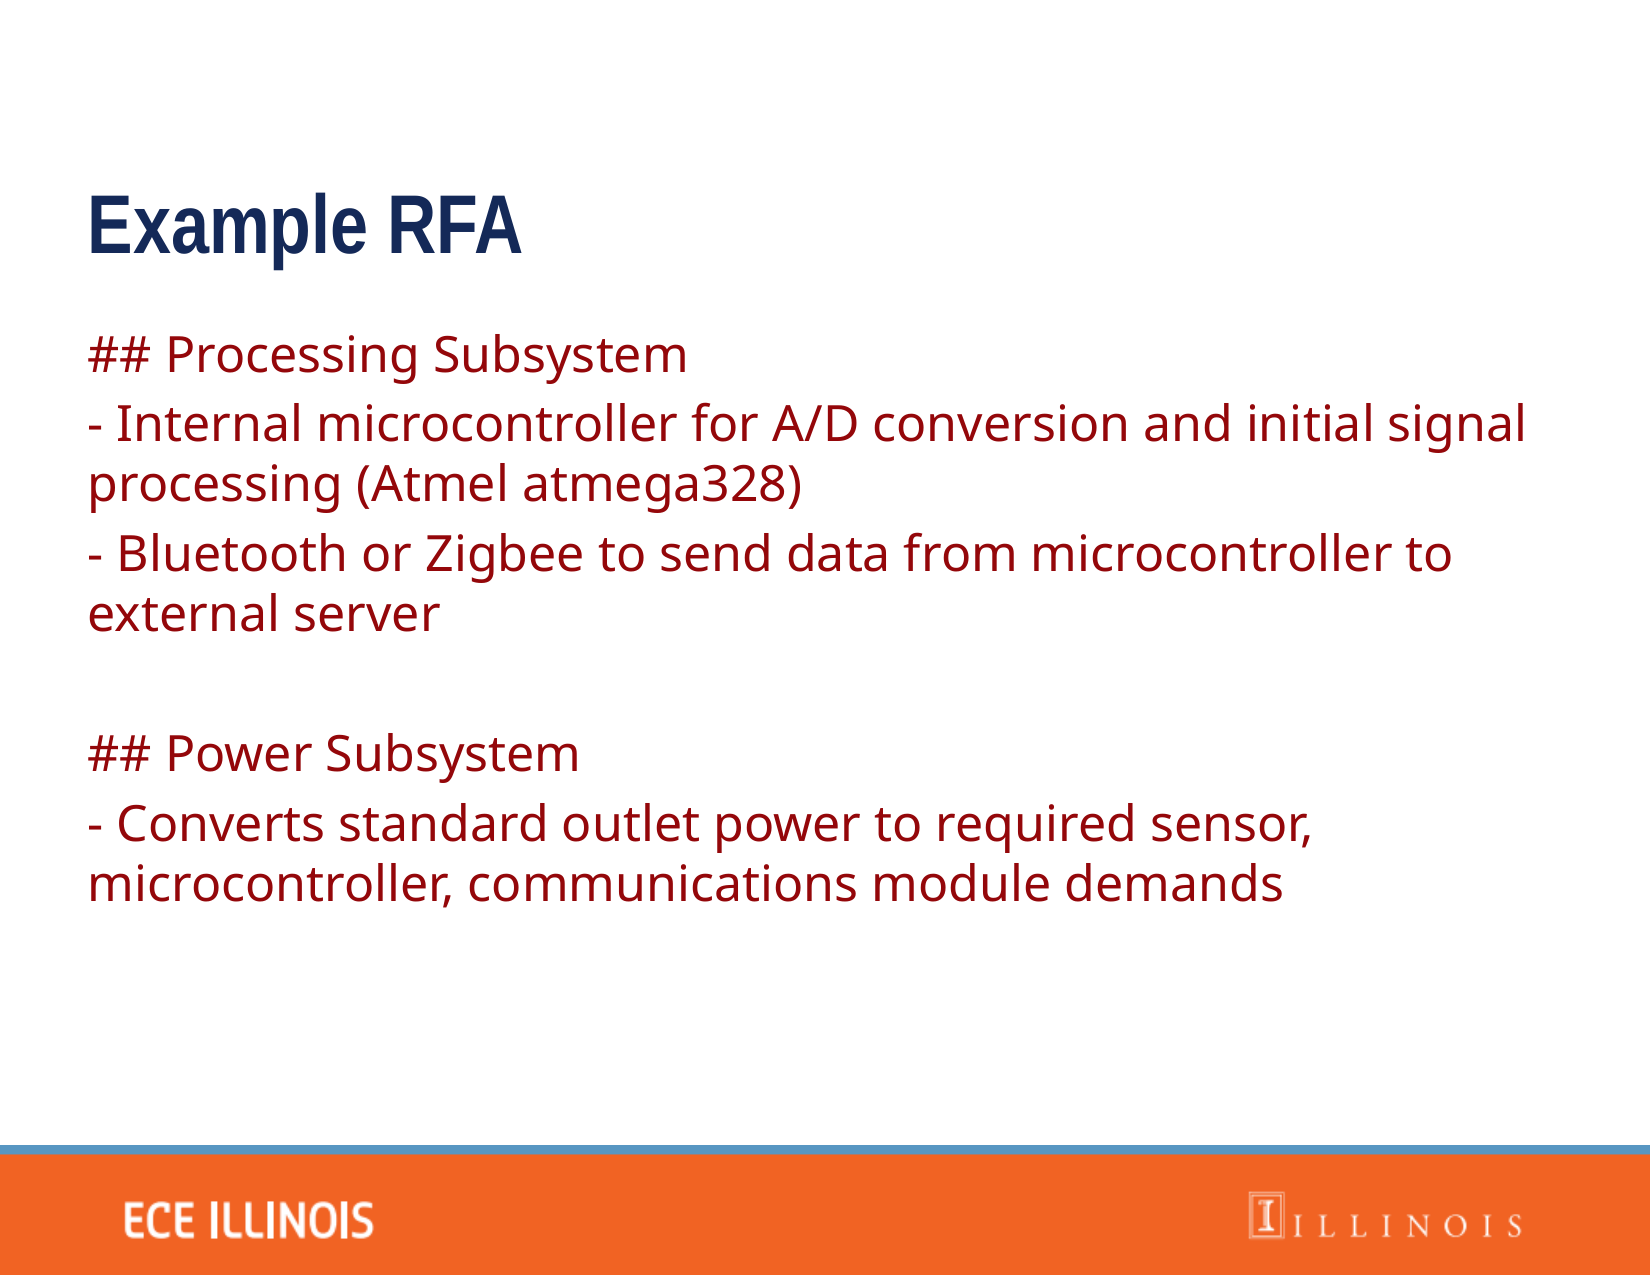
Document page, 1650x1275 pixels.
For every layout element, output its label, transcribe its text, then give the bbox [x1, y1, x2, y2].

text_box ## Processing Subsystem - Internal microcontroller for A/D conversion and initial signal processing (Atmel atmega328) - Bluetooth or Zigbee to send data from microcontroller to external server ## Power Subsystem - Converts standard outlet power to required sensor, microcontroller, communications module demands [72, 314, 1590, 1107]
text_box Example RFA [72, 162, 1590, 285]
